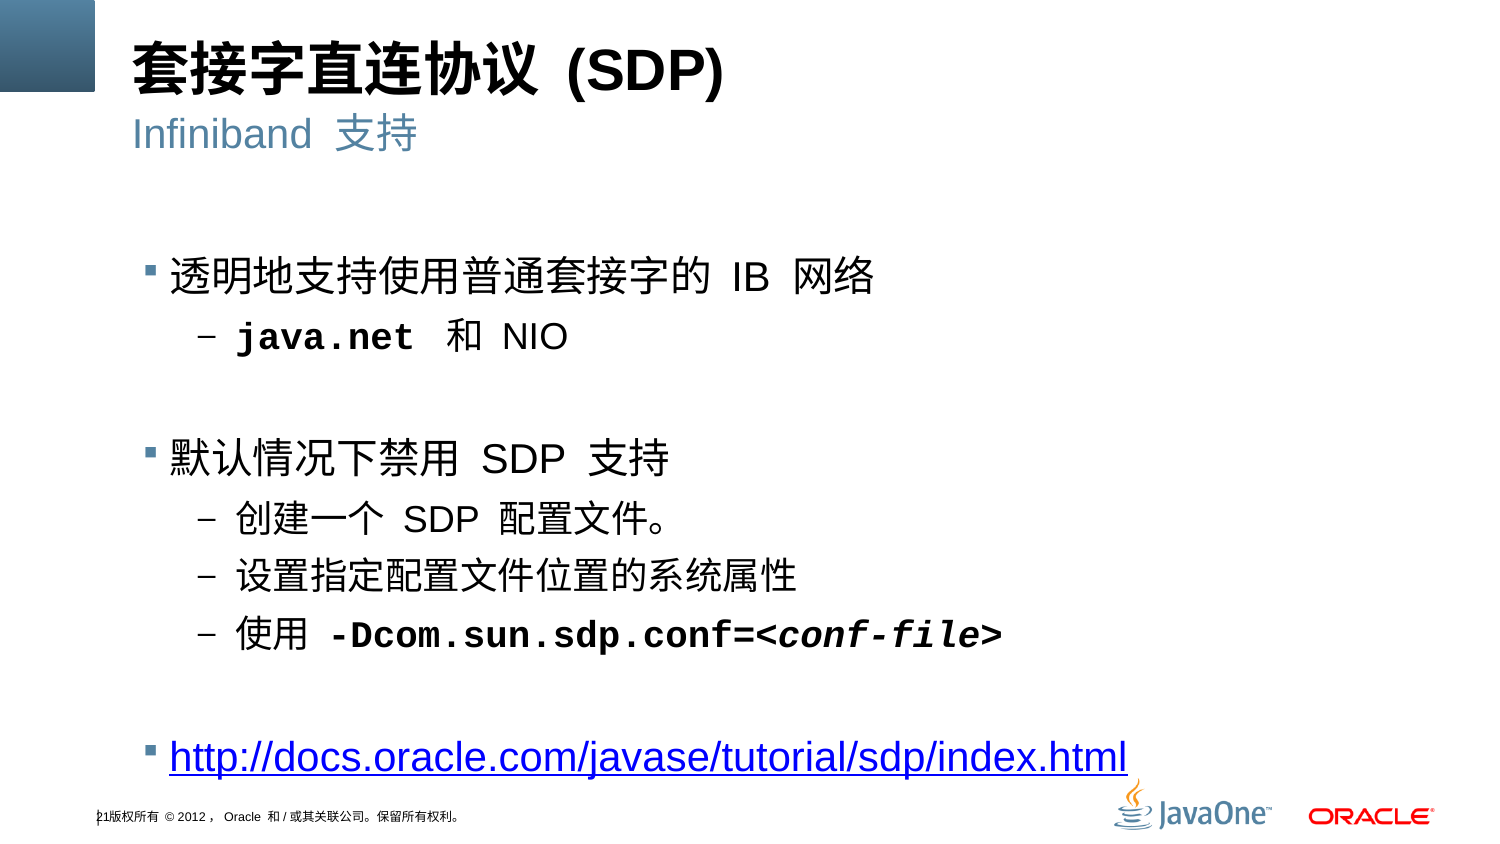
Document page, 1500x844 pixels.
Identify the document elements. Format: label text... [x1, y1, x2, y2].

title 套接字直连协议 (SDP) [131, 40, 1482, 106]
picture [1097, 761, 1288, 844]
list Infiniband 支持 [131, 106, 1482, 157]
picture [1293, 792, 1445, 840]
list 透明地支持使用普通套接字的 IB 网络 java.net 和 NIO 默认情况下禁用 SDP 支持 创建一个 SDP 配置文件。 设置指定配置文件位置的系统属性 使用 -Dcom.sun.sdp.conf=<conf-file> http://docs.oracle.com/javase/tutorial/sdp/index.html [131, 249, 1482, 753]
